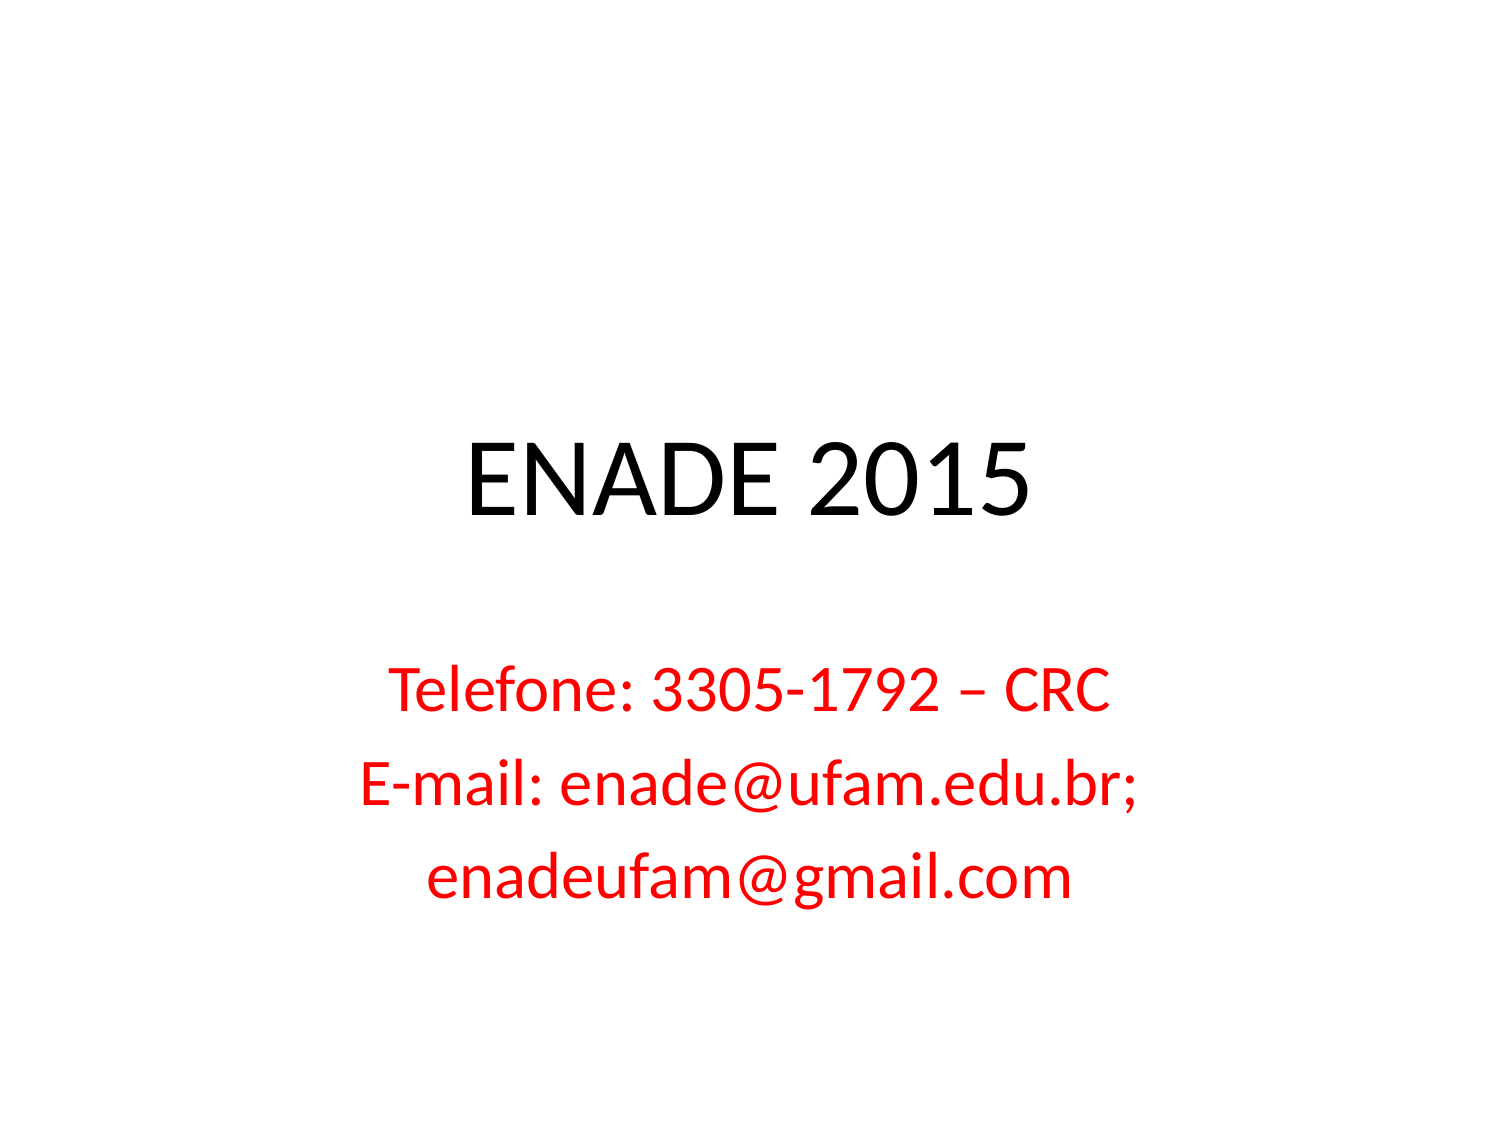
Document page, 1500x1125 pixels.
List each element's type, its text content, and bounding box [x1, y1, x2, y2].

subtitle Telefone: 3305-1792 – CRC E-mail: enade@ufam.edu.br; enadeufam@gmail.com [225, 637, 1275, 925]
title ENADE 2015 [112, 349, 1388, 591]
